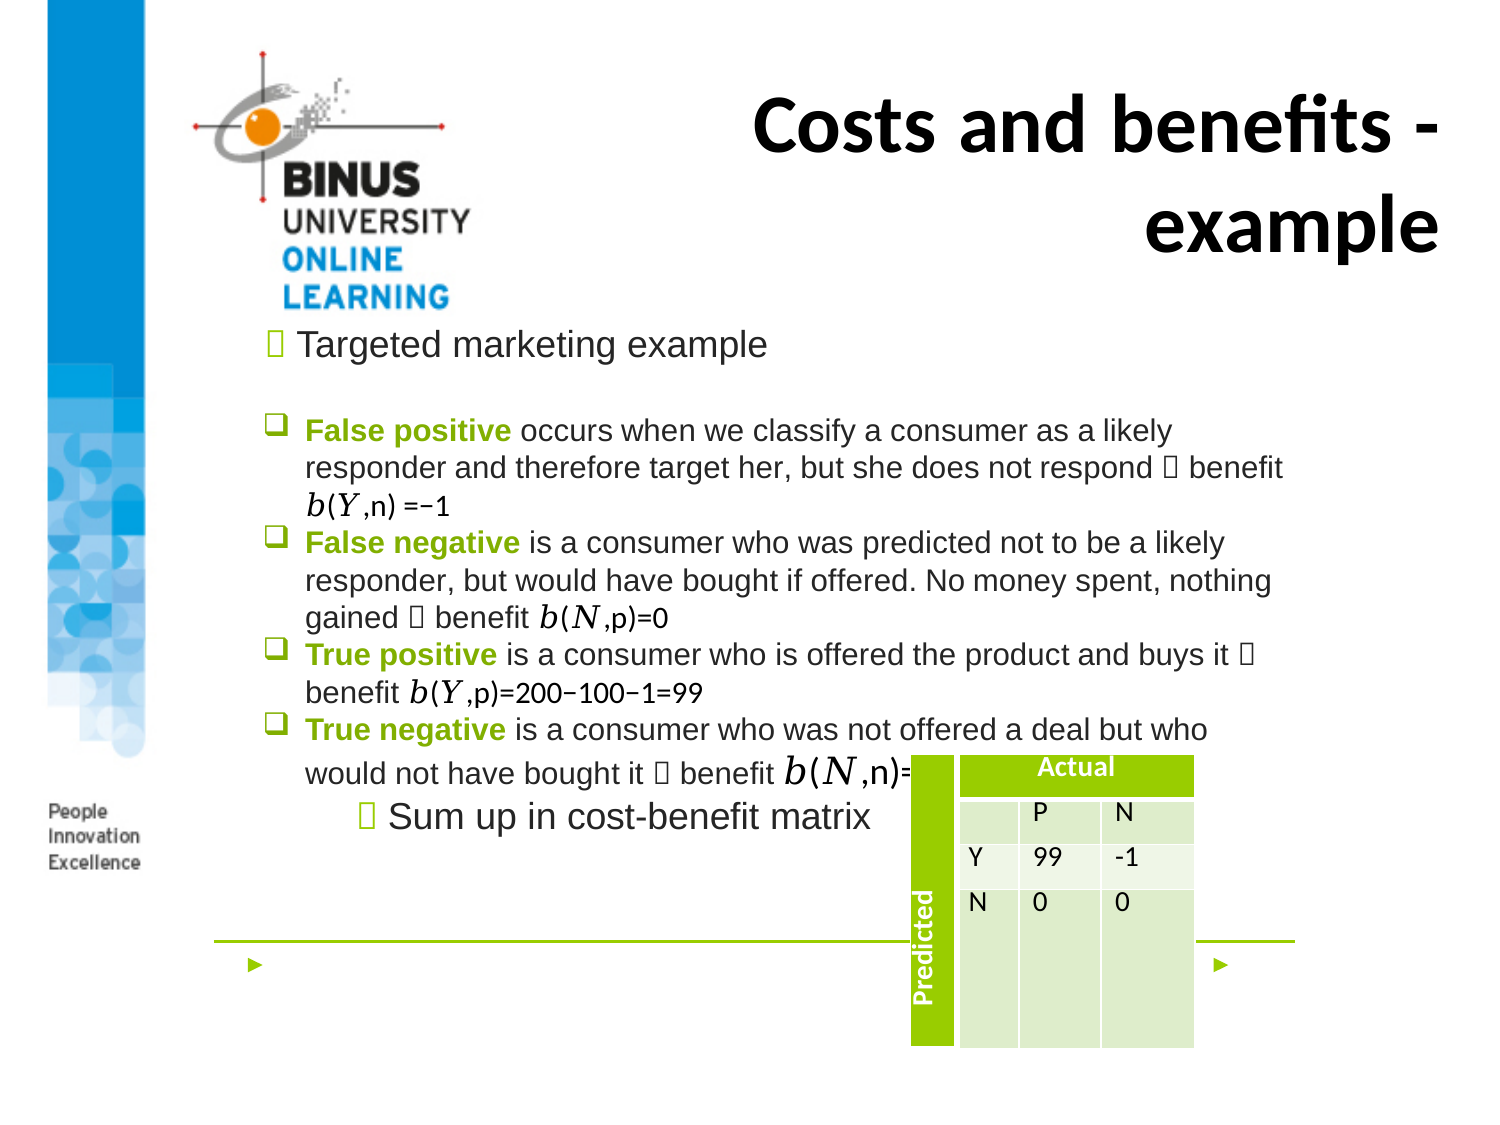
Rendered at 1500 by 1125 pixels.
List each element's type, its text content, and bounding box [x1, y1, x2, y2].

table_cell Y [960, 845, 1018, 889]
table_cell N [960, 890, 1018, 1048]
table_cell 0 [1020, 890, 1100, 1048]
text_box  Targeted marketing example False positive occurs when we classify a consumer as a likely responder and therefore target her, but she does not respond  benefit 𝑏(𝑌,n) =−1 False negative is a consumer who was predicted not to be a likely responder, but would have bought if offered. No money spent, nothing gained  benefit 𝑏(𝑁,p)=0 True positive is a consumer who is offered the product and buys it  benefit 𝑏(𝑌,p)=200−100−1=99 True negative is a consumer who was not offered a deal but who would not have bought it  benefit 𝑏(𝑁,n)=0  Sum up in cost-benefit matrix [262, 320, 1286, 838]
title Costs and benefits - example [588, 42, 1441, 270]
table_cell 0 [1102, 890, 1194, 1048]
table_header Actual [960, 755, 1194, 797]
picture [0, 0, 1500, 1125]
table_cell 99 [1020, 845, 1100, 889]
table_cell P [1020, 802, 1100, 844]
text_box [1213, 957, 1229, 973]
table_header Predicted [911, 755, 954, 1046]
table_cell N [1102, 802, 1194, 844]
text_box [247, 957, 263, 973]
table_cell -1 [1102, 845, 1194, 889]
table_cell [960, 802, 1018, 844]
